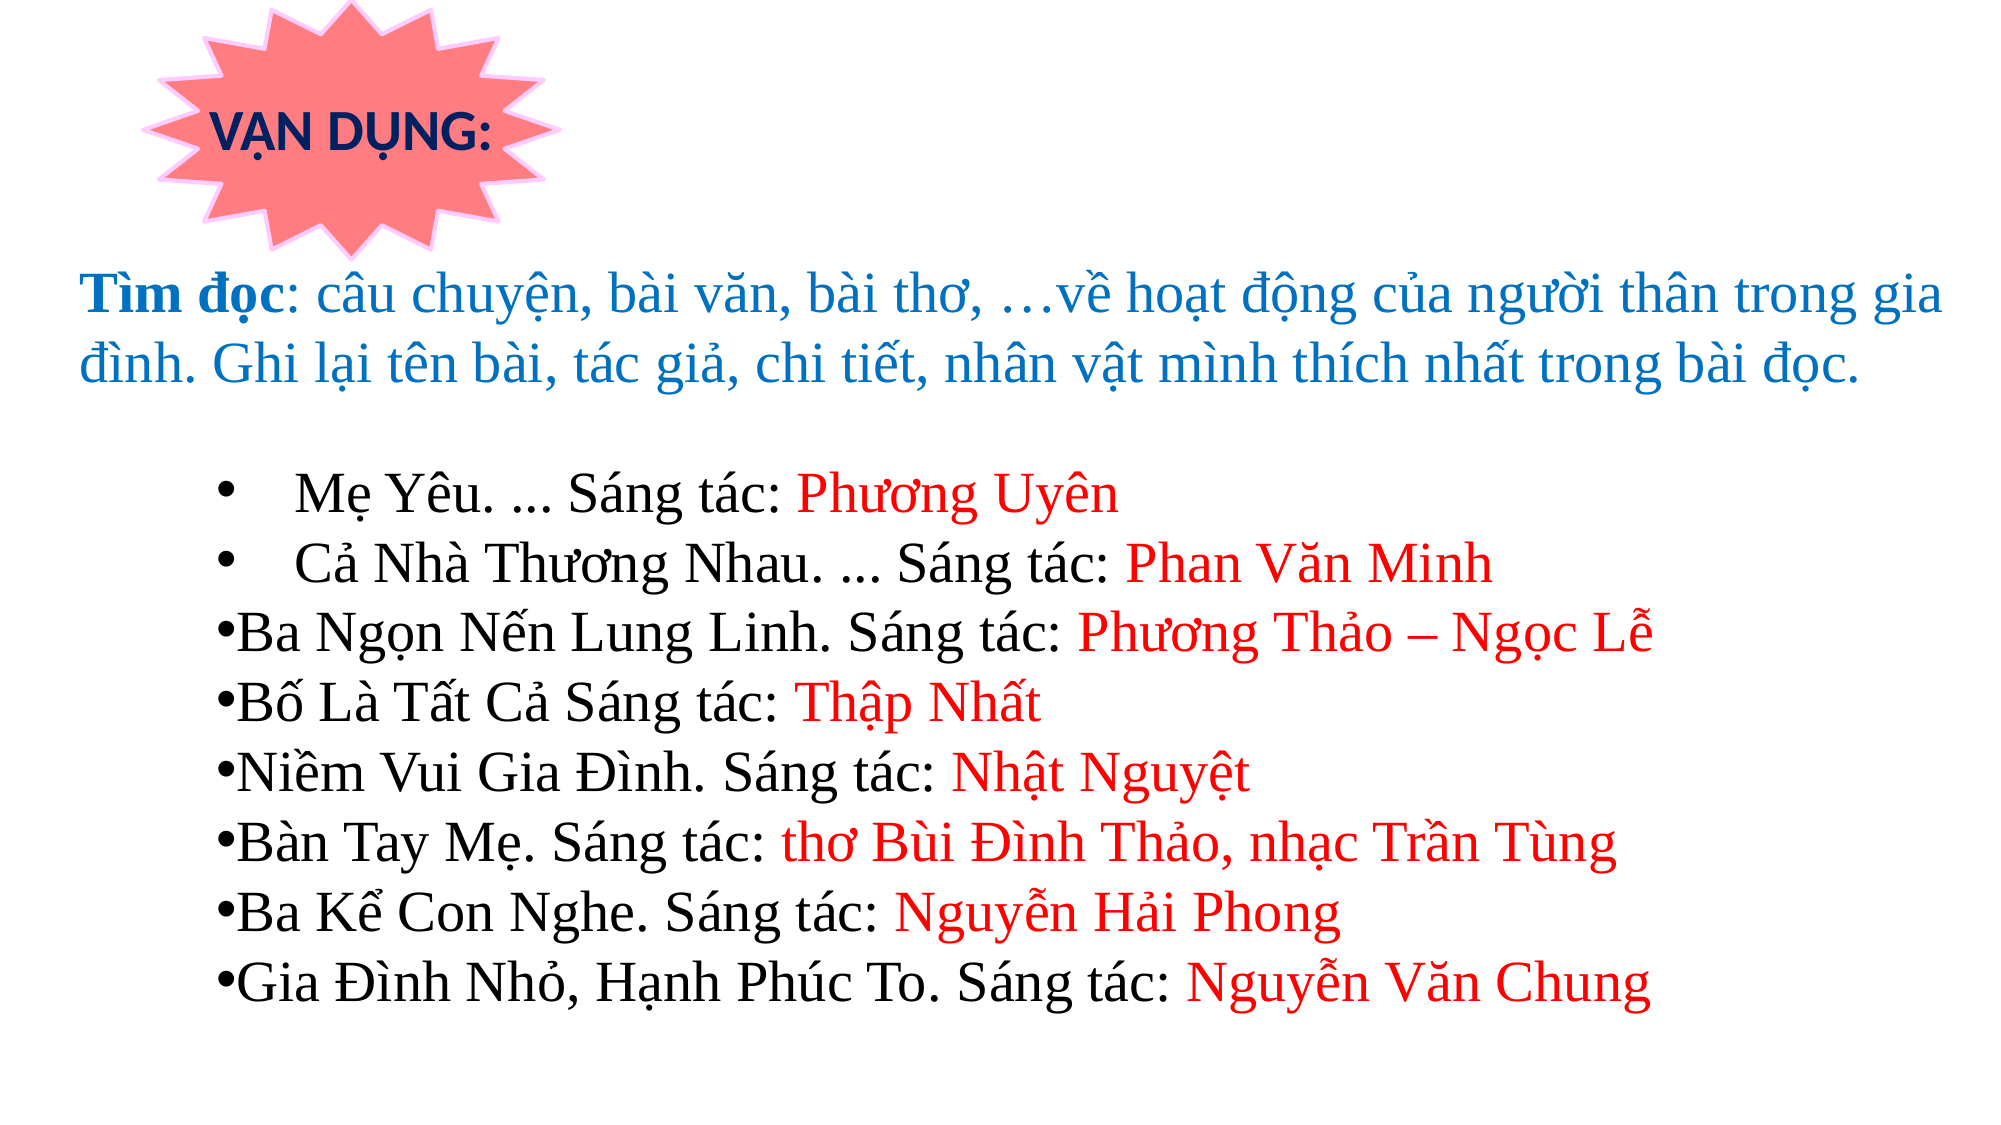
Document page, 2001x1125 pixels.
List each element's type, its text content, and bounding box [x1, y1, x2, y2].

text_box [140, 117, 172, 142]
text_box [156, 0, 546, 93]
text_box [156, 166, 546, 262]
text_box Tìm đọc: câu chuyện, bài văn, bài thơ, …về hoạt động của người thân trong gia đình. Ghi lại tên bài, tác giả, chi tiết, nhân vật mình thích nhất trong bài đọc. [64, 246, 1966, 402]
text_box VẬN DỤNG: [172, 85, 559, 170]
text_box Mẹ Yêu. ... Sáng tác: Phương Uyên Cả Nhà Thương Nhau. ... Sáng tác: Phan Văn Minh Ba Ngọn Nến Lung Linh. Sáng tác: Phương Thảo – Ngọc Lễ Bố Là Tất Cả Sáng tác: Thập Nhất Niềm Vui Gia Đình. Sáng tác: Nhật Nguyệt Bàn Tay Mẹ. Sáng tác: thơ Bùi Đình Thảo, nhạc Trần Tùng Ba Kể Con Nghe. Sáng tác: Nguyễn Hải Phong Gia Đình Nhỏ, Hạnh Phúc To. Sáng tác: Nguyễn Văn Chung [201, 446, 1798, 1021]
